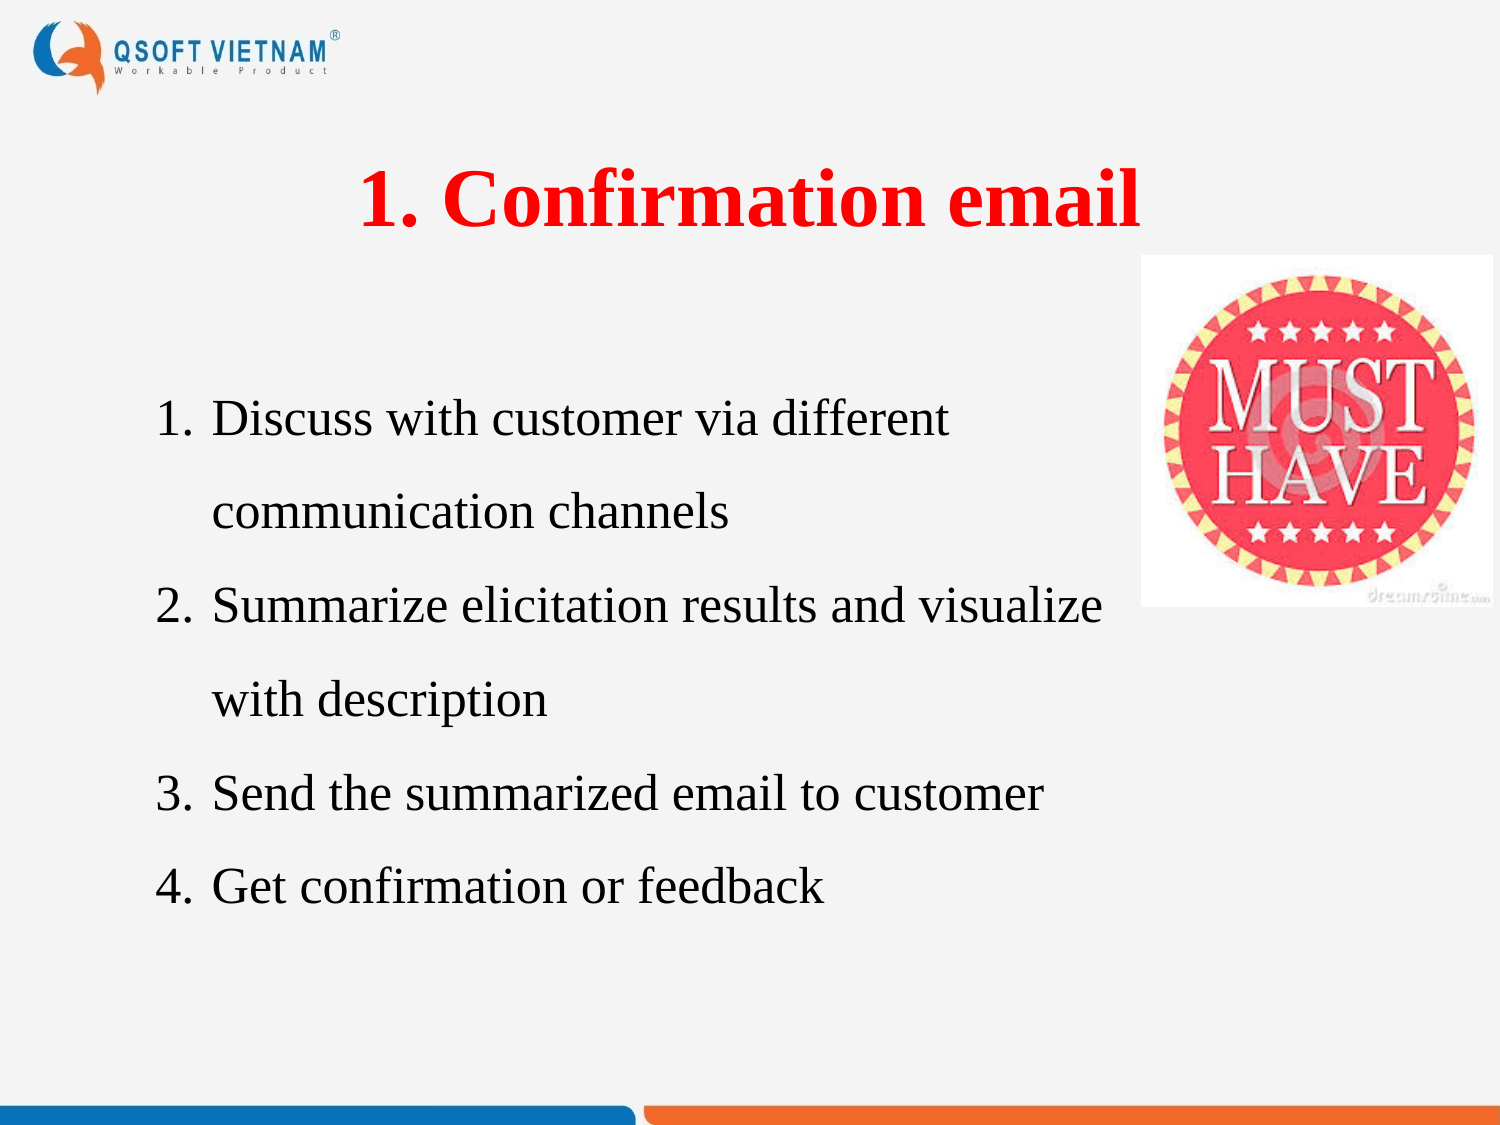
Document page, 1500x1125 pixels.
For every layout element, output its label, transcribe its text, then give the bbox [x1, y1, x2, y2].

text_box Discuss with customer via different communication channels Summarize elicitation results and visualize with description Send the summarized email to customer Get confirmation or feedback [140, 344, 1165, 967]
picture [0, 0, 1500, 1125]
title 1. Confirmation email [74, 40, 1426, 256]
